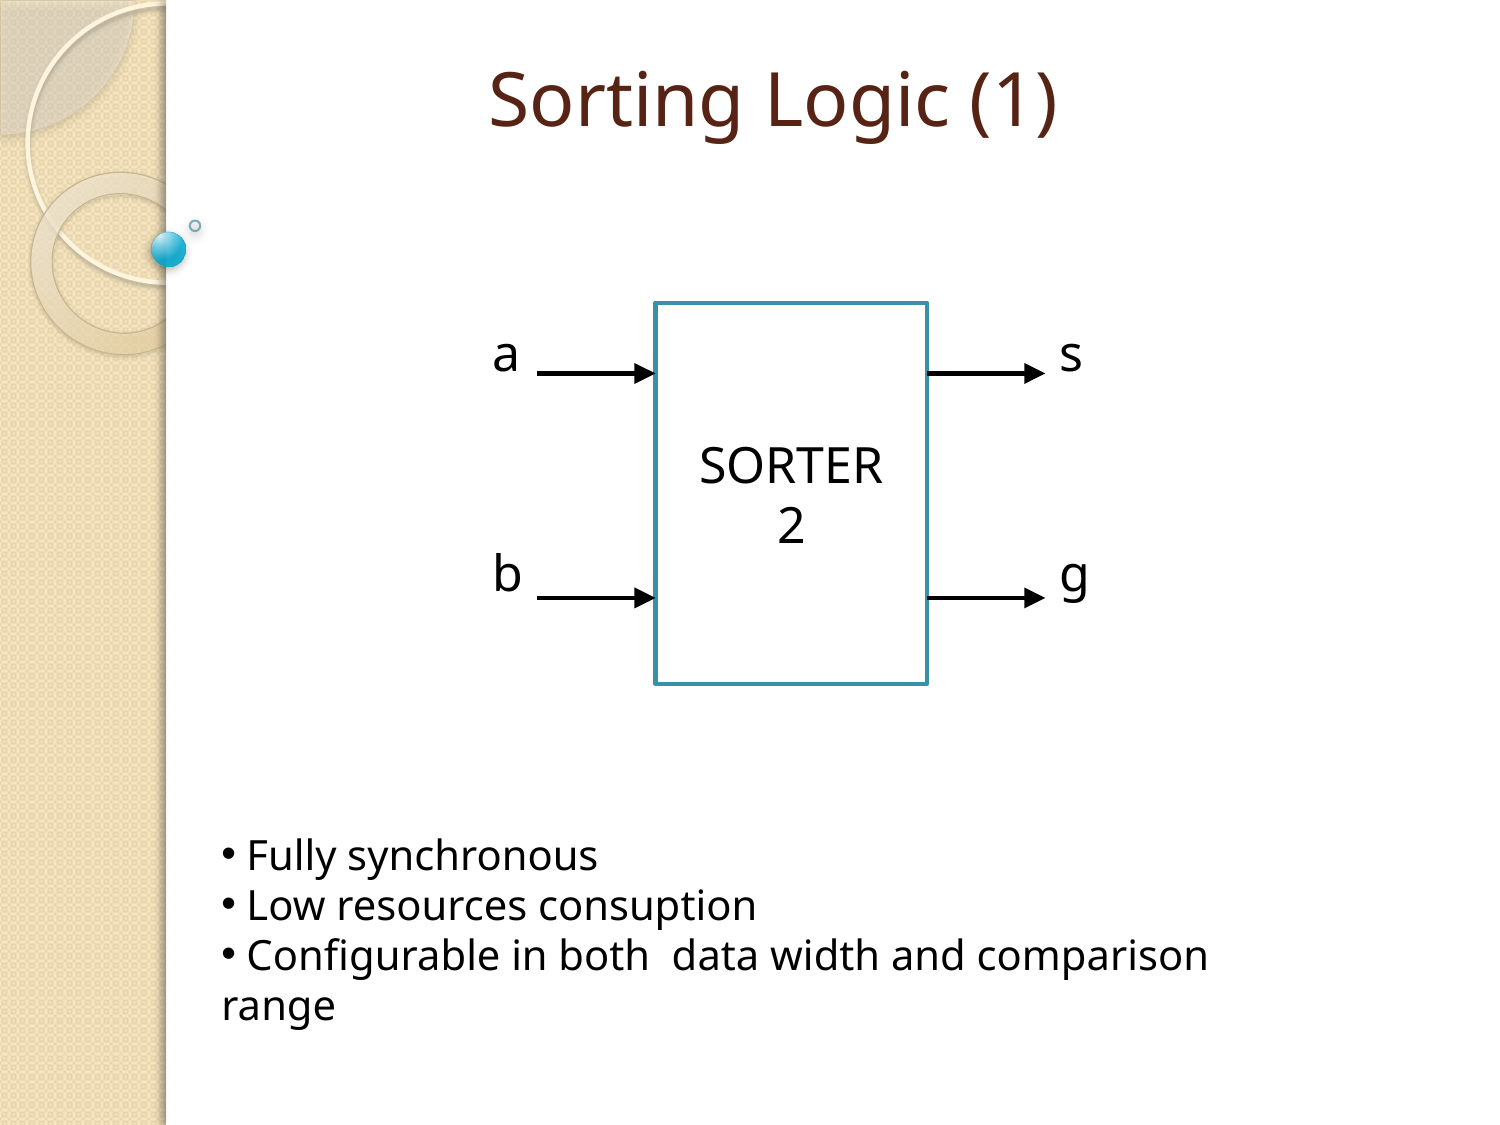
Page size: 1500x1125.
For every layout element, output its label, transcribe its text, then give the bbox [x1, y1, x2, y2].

text_box b [478, 533, 573, 609]
text_box SORTER 2 [653, 301, 929, 686]
text_box Fully synchronous Low resources consuption Configurable in both data width and comparison range [206, 821, 1294, 1036]
text_box a [478, 314, 573, 390]
text_box g [1045, 533, 1140, 609]
text_box Sorting Logic (1) [123, 42, 1424, 149]
text_box s [1045, 314, 1140, 390]
